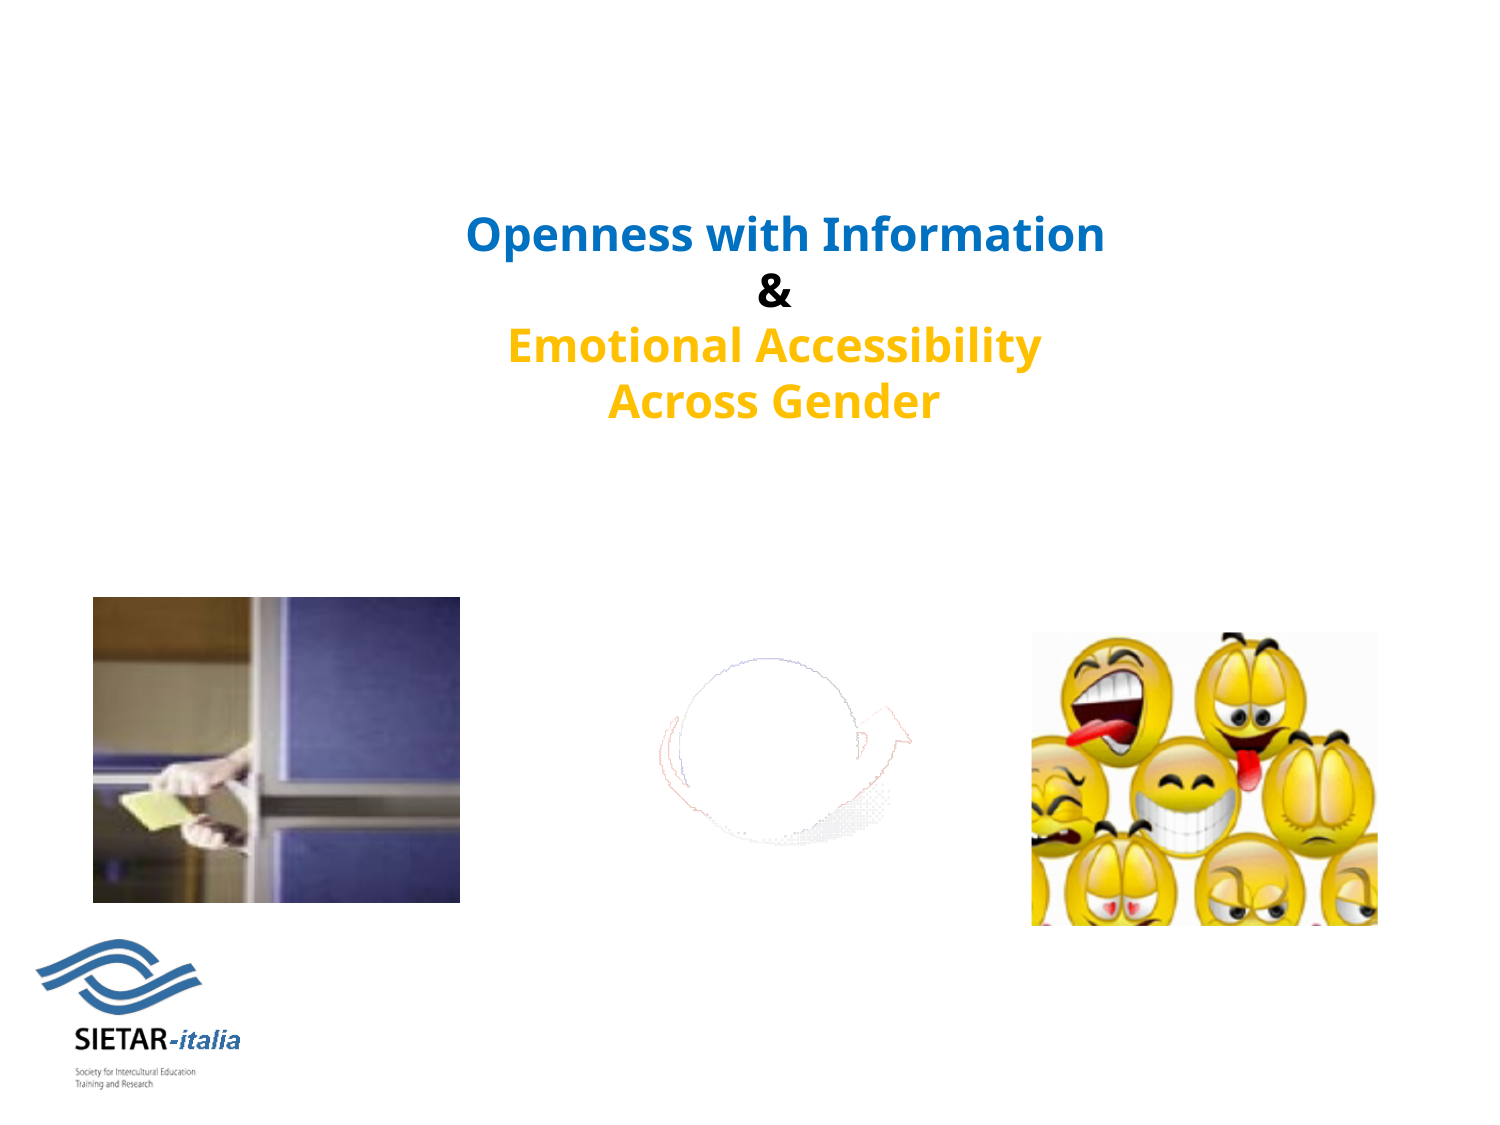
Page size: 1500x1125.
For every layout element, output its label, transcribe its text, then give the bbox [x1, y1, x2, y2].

picture [1032, 605, 1377, 953]
picture [93, 597, 460, 903]
title Openness with Information & Emotional Accessibility Across Gender [105, 140, 1456, 493]
picture [644, 609, 927, 891]
picture [34, 937, 270, 1091]
